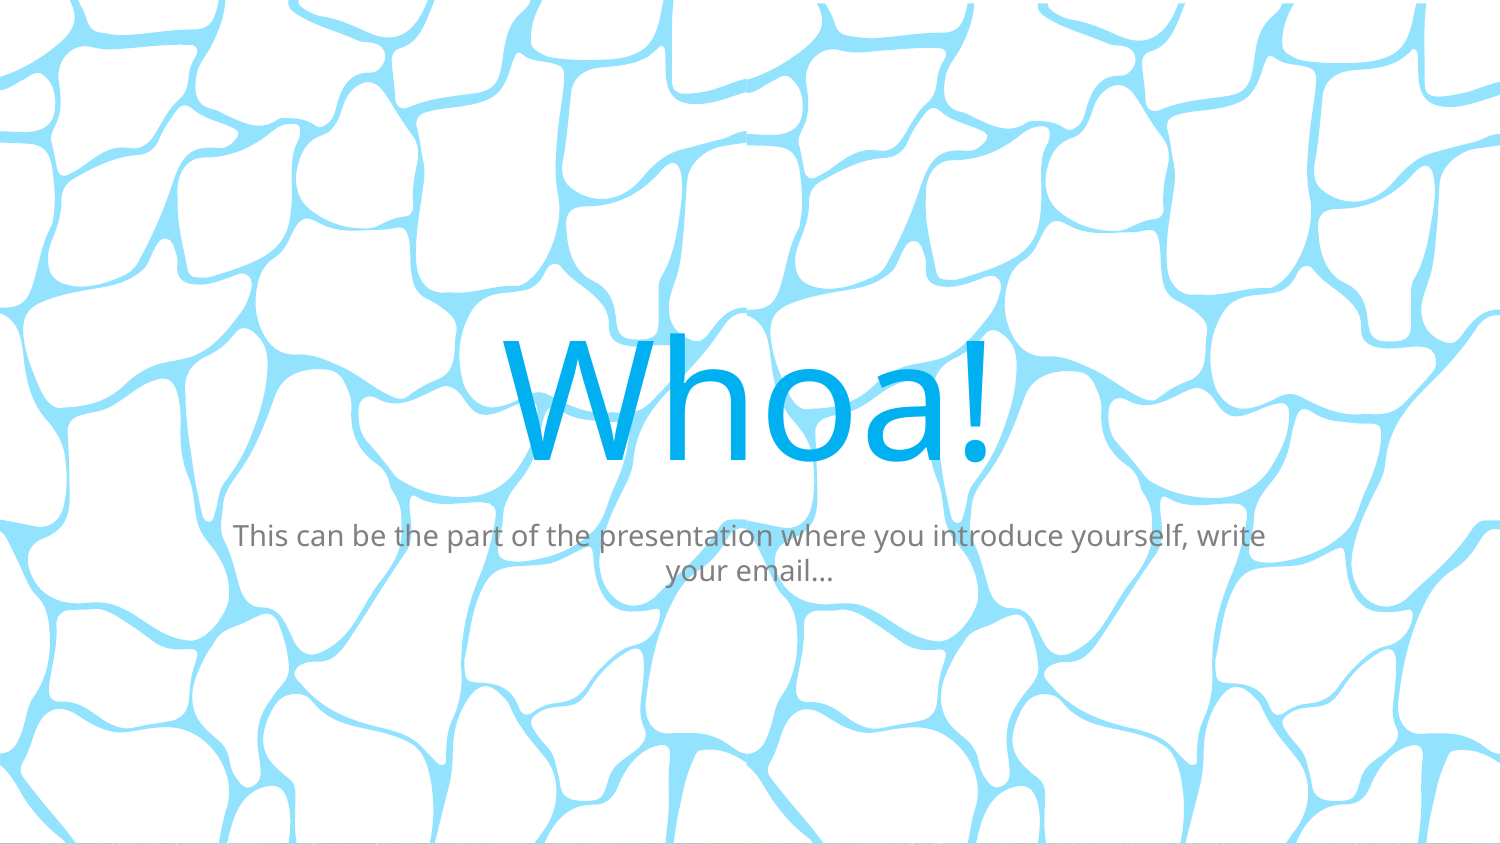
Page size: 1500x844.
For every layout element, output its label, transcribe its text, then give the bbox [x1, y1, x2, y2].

title Whoa! [418, 302, 1082, 487]
subtitle This can be the part of the presentation where you introduce yourself, write your email… [206, 502, 1294, 594]
